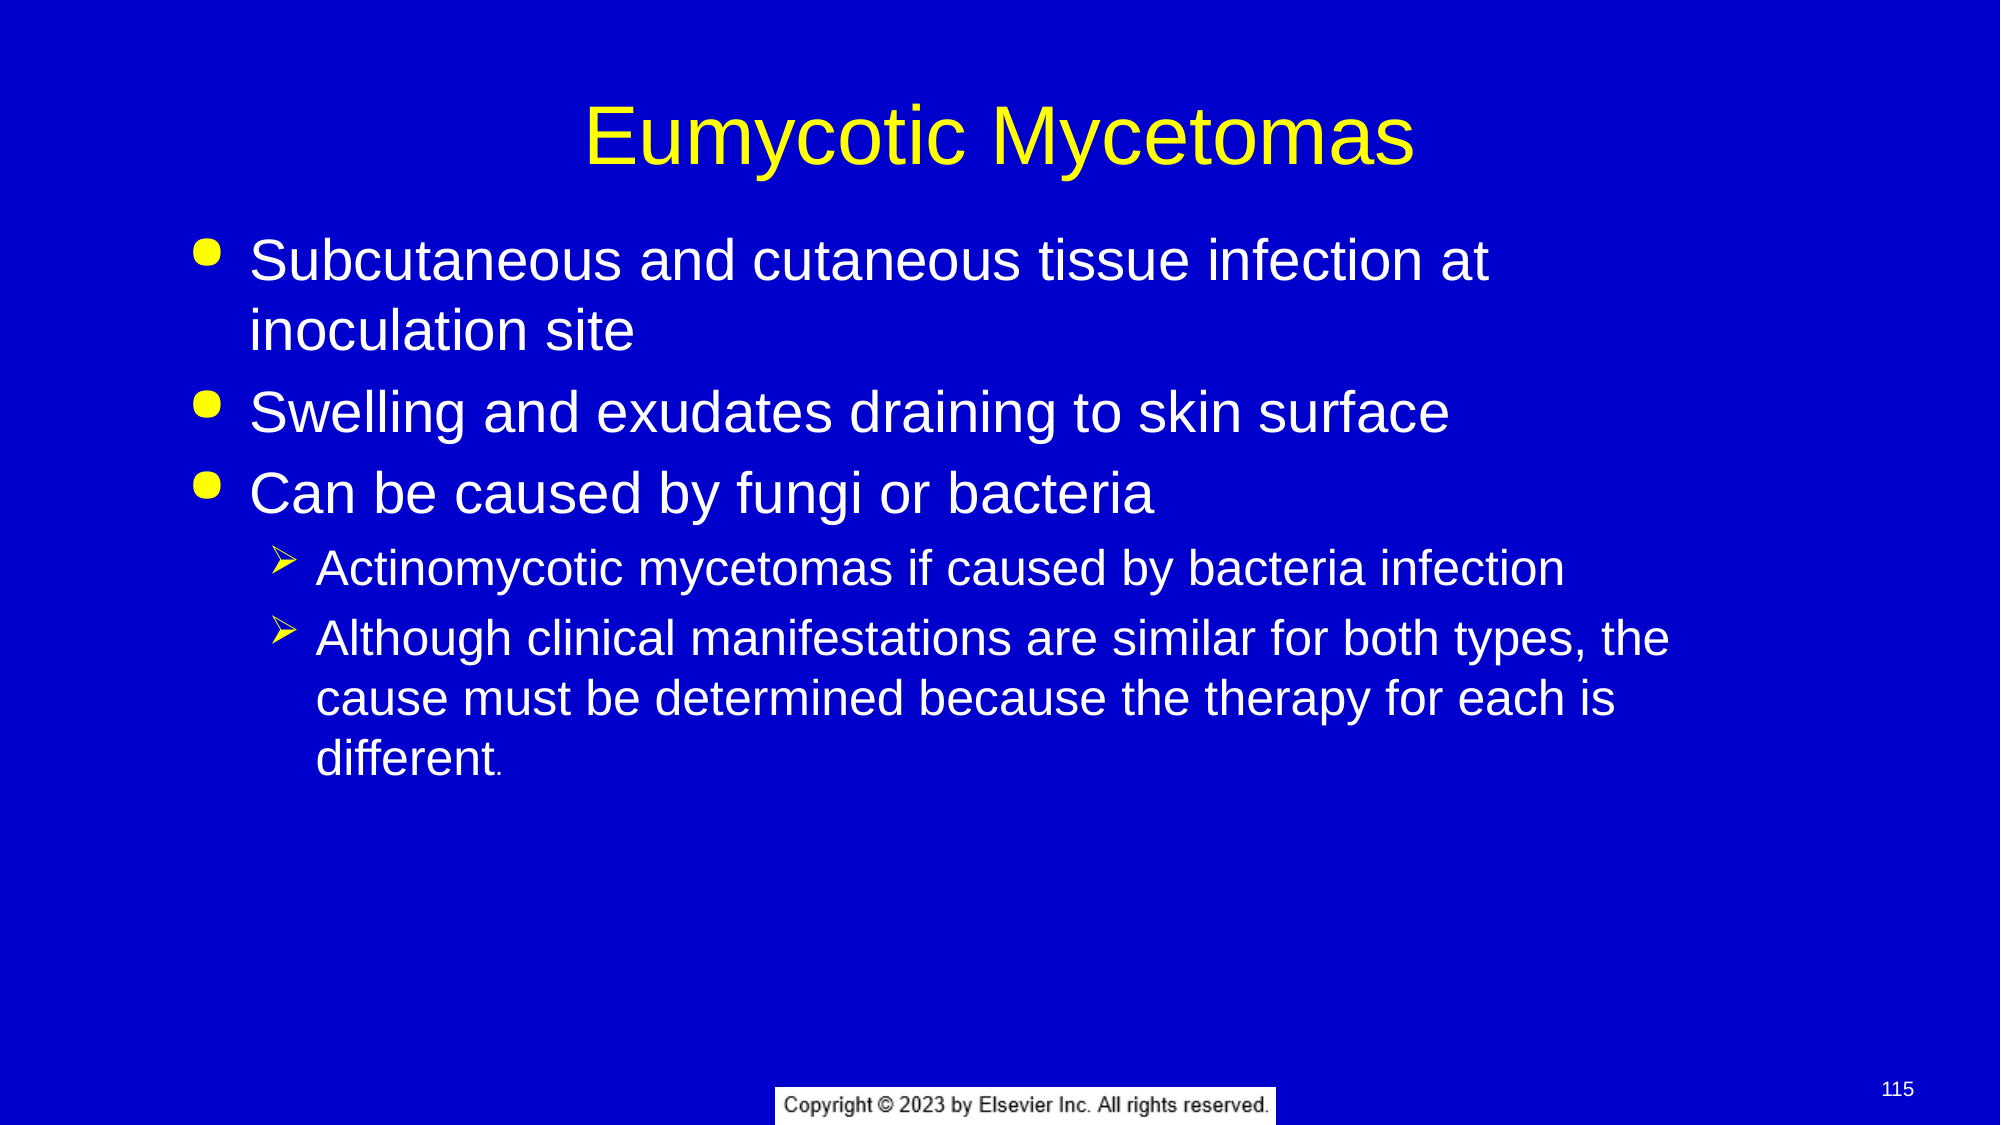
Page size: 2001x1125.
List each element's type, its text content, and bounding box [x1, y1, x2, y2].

picture [775, 1087, 1276, 1125]
title Eumycotic Mycetomas [362, 37, 1638, 214]
list Subcutaneous and cutaneous tissue infection at inoculation site Swelling and exudates draining to skin surface Can be caused by fungi or bacteria Actinomycotic mycetomas if caused by bacteria infection Although clinical manifestations are similar for both types, the cause must be determined because the therapy for each is different. [178, 214, 1790, 936]
